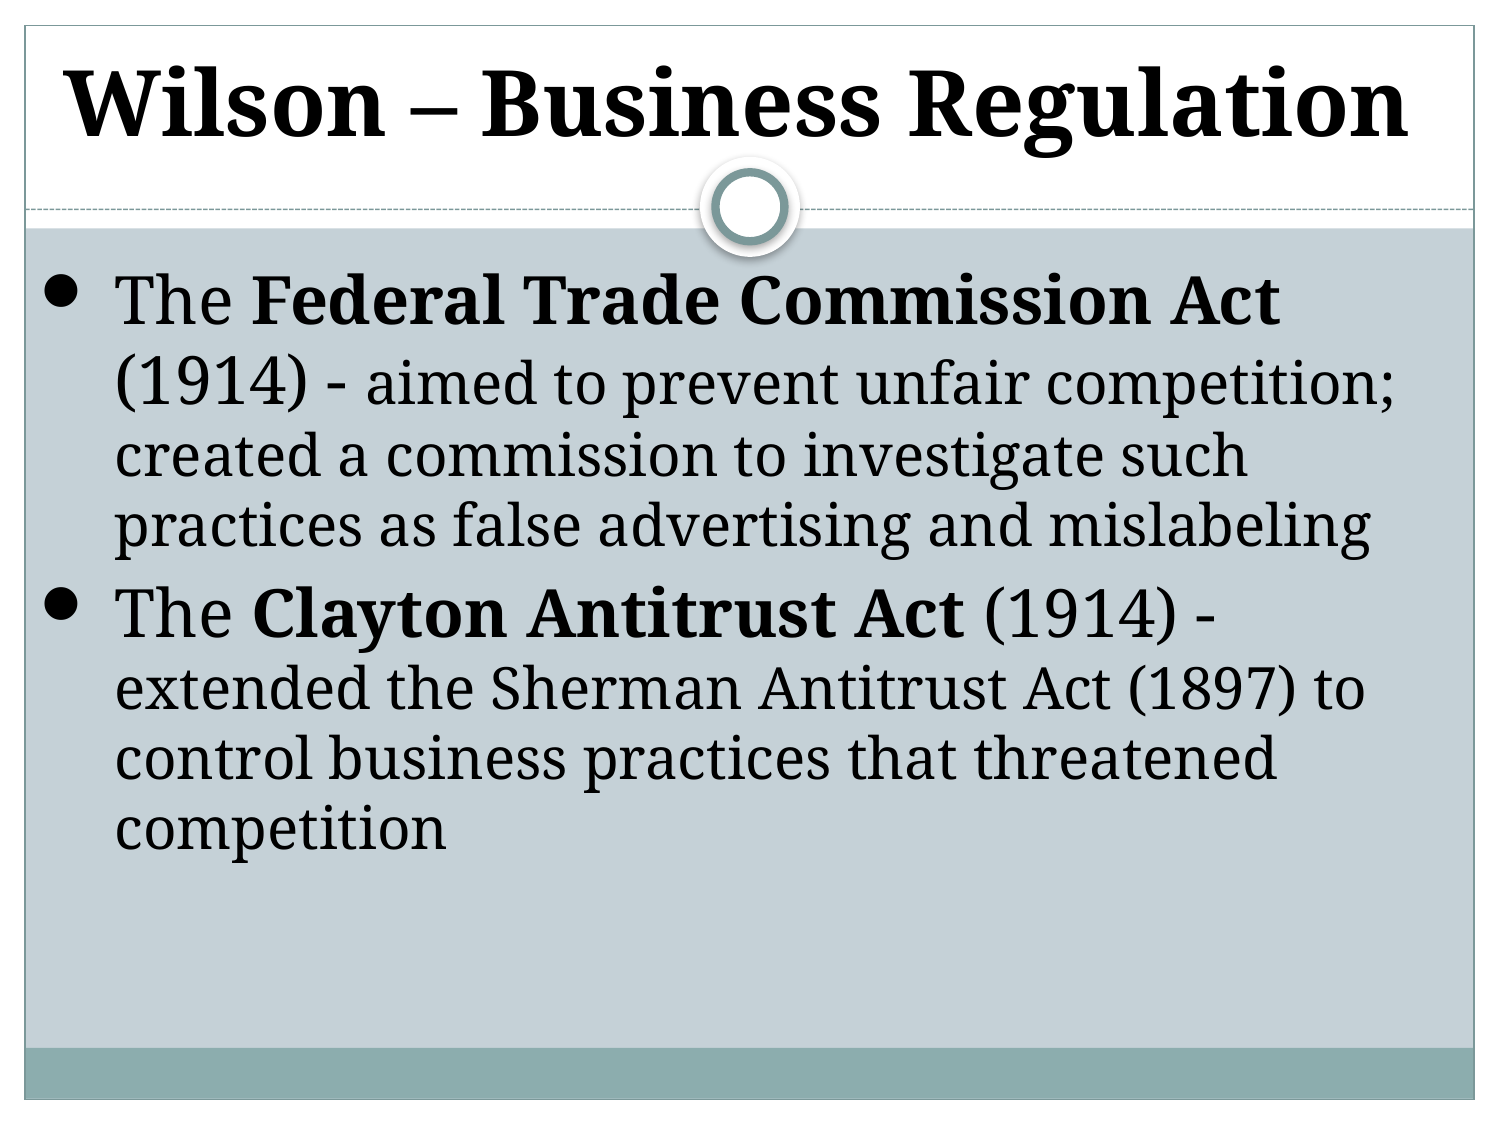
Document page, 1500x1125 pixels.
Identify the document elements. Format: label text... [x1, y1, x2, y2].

list The Federal Trade Commission Act (1914) - aimed to prevent unfair competition; created a commission to investigate such practices as false advertising and mislabeling The Clayton Antitrust Act (1914) - extended the Sherman Antitrust Act (1897) to control business practices that threatened competition [24, 250, 1475, 1088]
title Wilson – Business Regulation [24, 37, 1475, 162]
